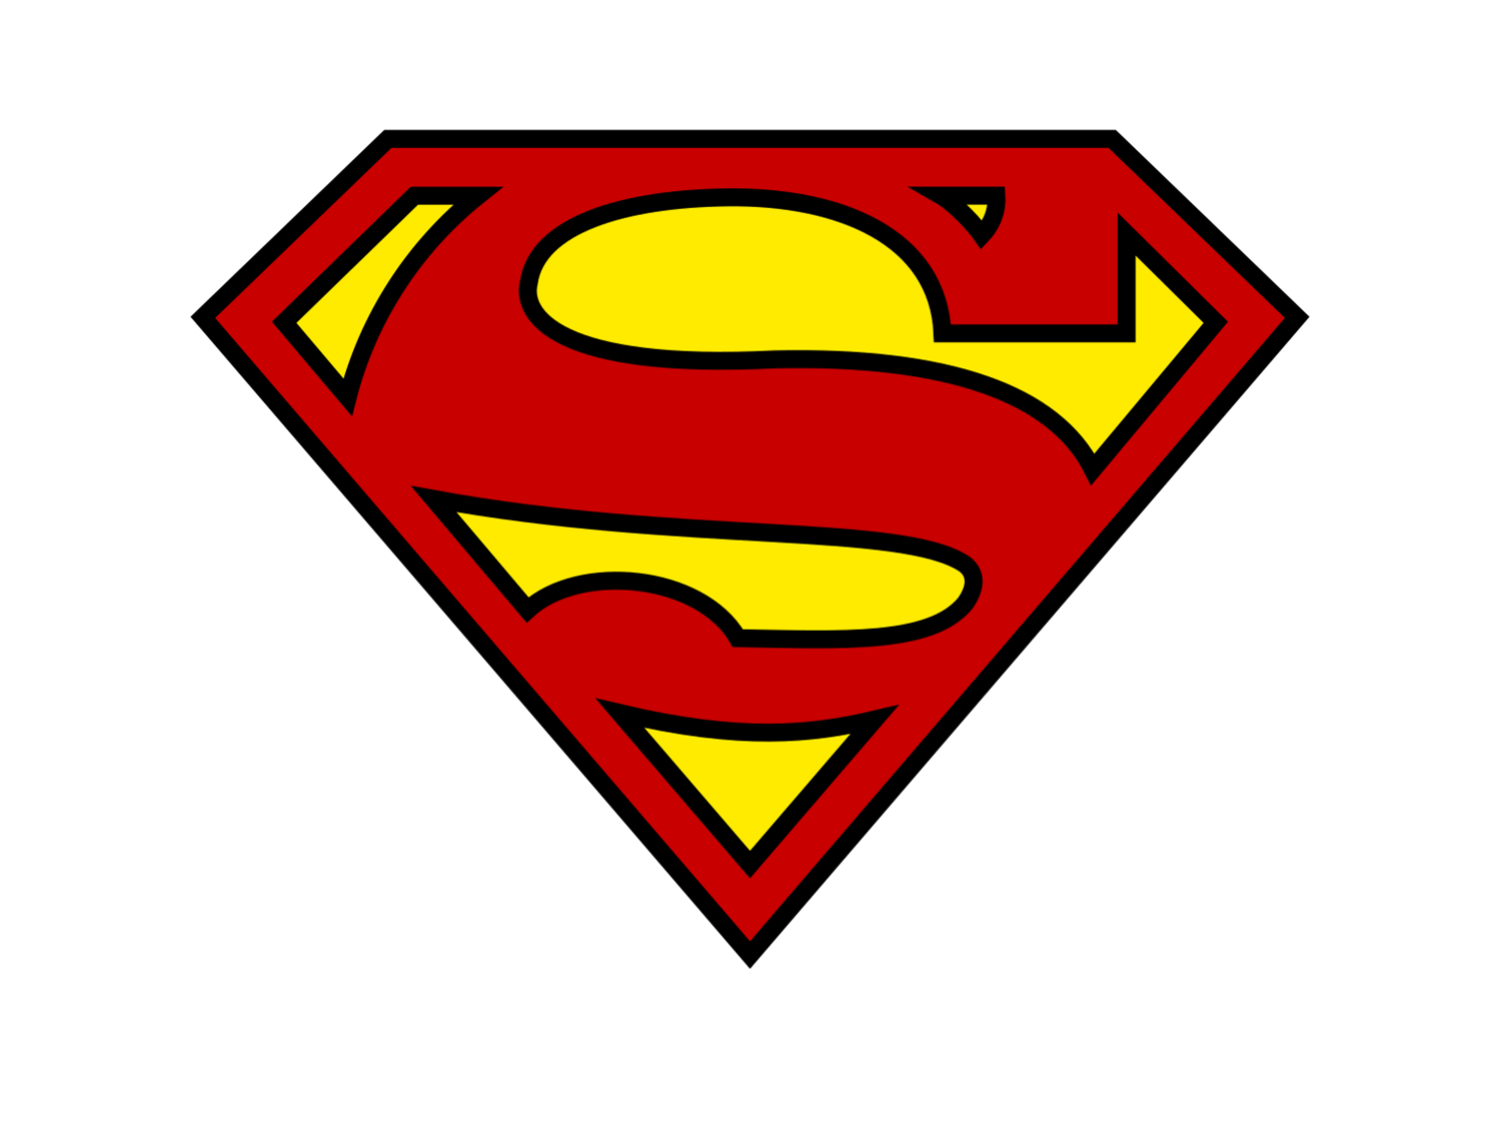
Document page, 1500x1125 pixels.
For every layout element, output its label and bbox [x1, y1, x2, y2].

list [162, 106, 1338, 989]
